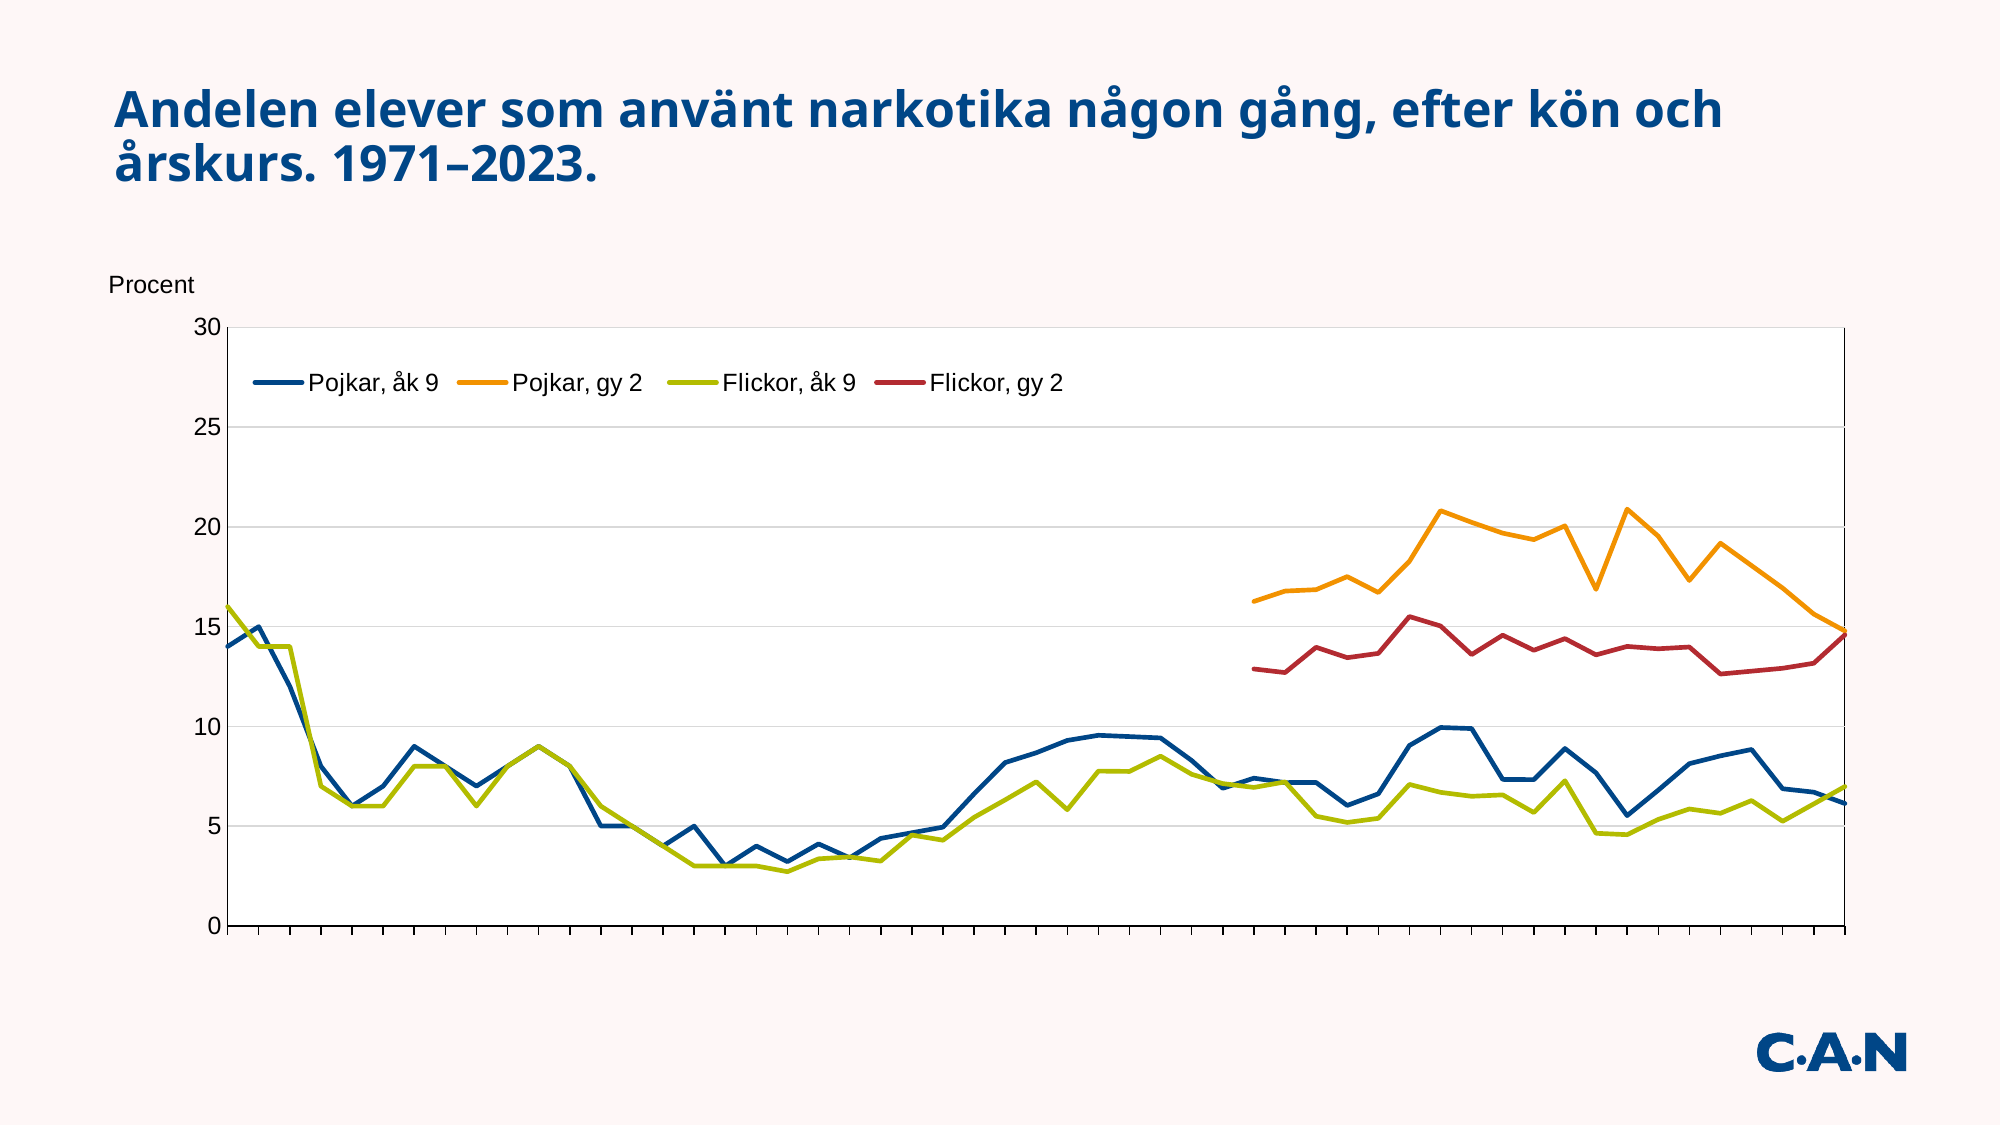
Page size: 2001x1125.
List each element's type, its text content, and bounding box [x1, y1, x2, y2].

picture [1756, 1032, 1907, 1072]
chart [99, 262, 1900, 997]
title Andelen elever som använt narkotika någon gång, efter kön och årskurs. 1971–2023. [99, 45, 1900, 233]
